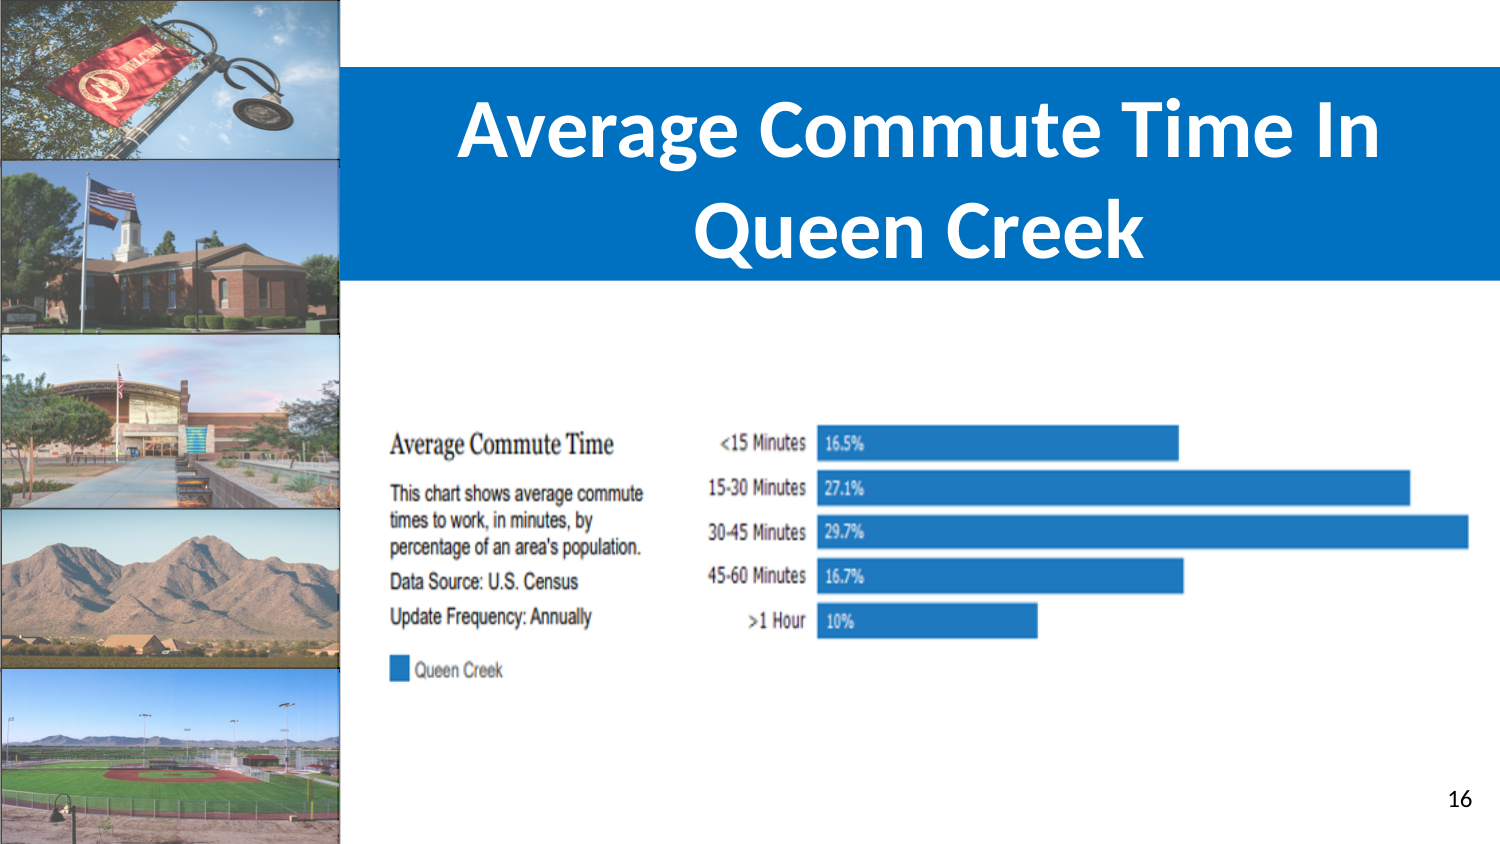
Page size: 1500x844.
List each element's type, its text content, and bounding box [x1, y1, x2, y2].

picture [360, 379, 1500, 721]
text_box Average Commute Time In Queen Creek [339, 67, 1500, 281]
slide_number 16 [1412, 775, 1488, 821]
table_cell $9.2M* [0, 0, 338, 844]
